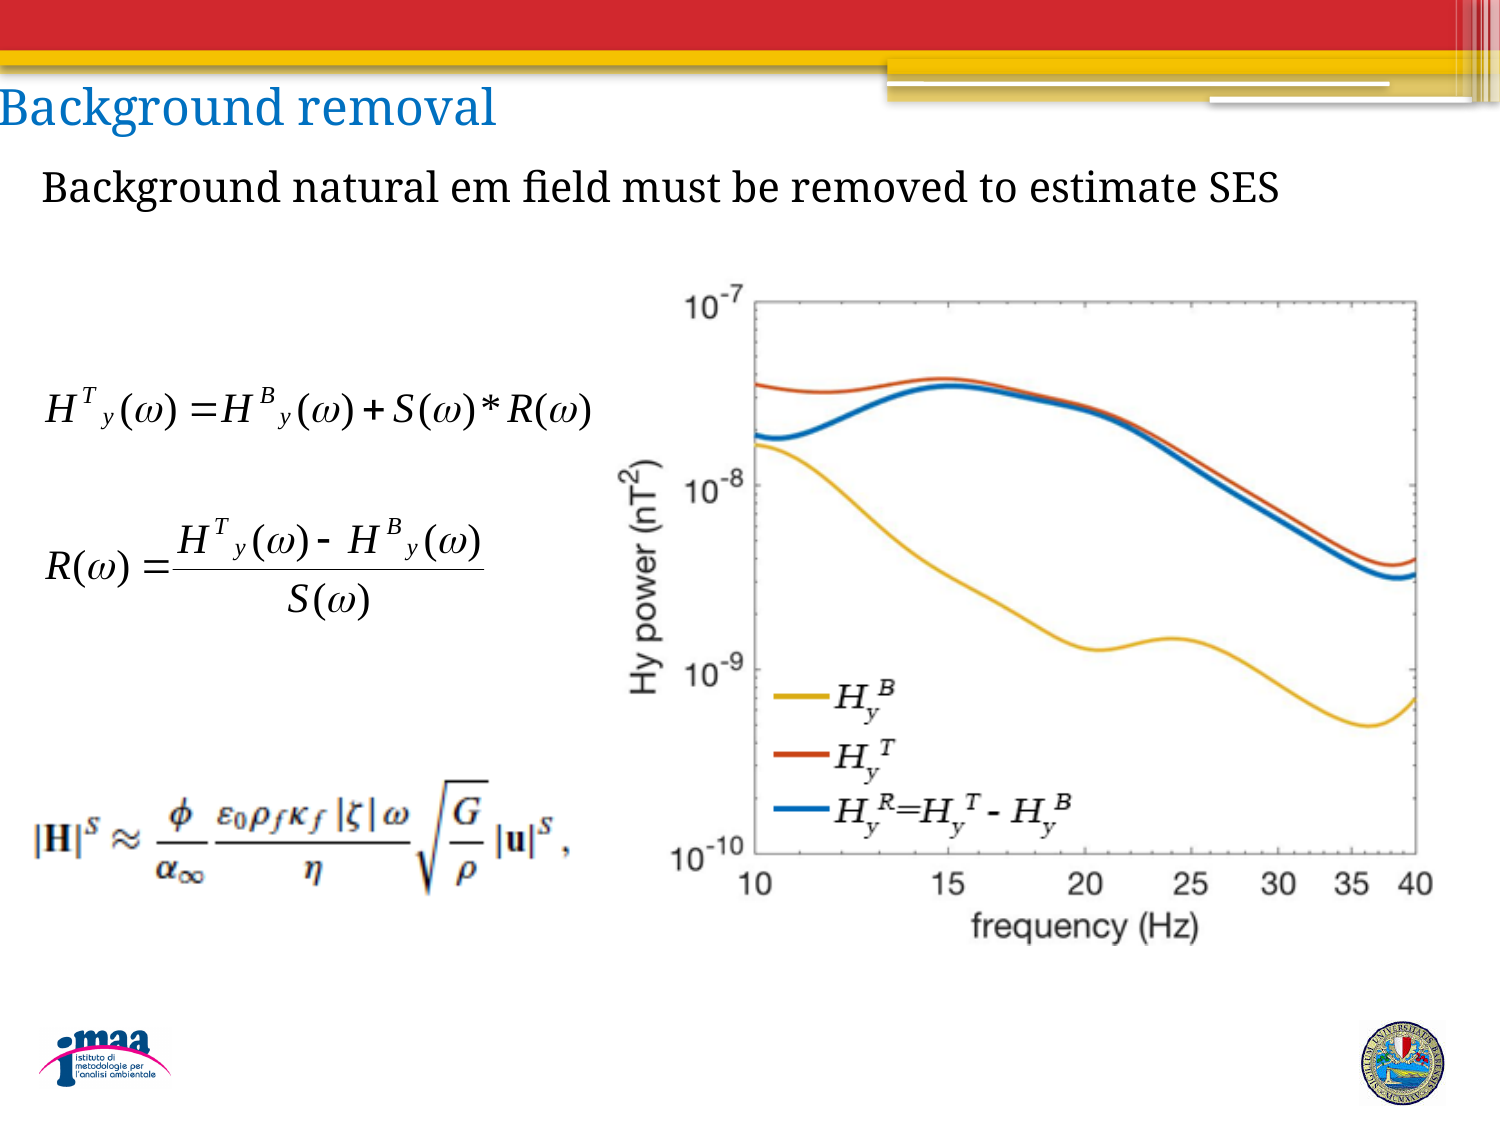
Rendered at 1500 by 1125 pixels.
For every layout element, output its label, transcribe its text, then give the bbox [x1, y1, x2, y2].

picture [10, 250, 1500, 946]
text_box Background natural em field must be removed to estimate SES [26, 153, 1295, 219]
picture [1358, 1020, 1447, 1107]
text_box Background removal [0, 67, 512, 143]
picture [39, 1027, 172, 1089]
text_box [37, 376, 598, 633]
